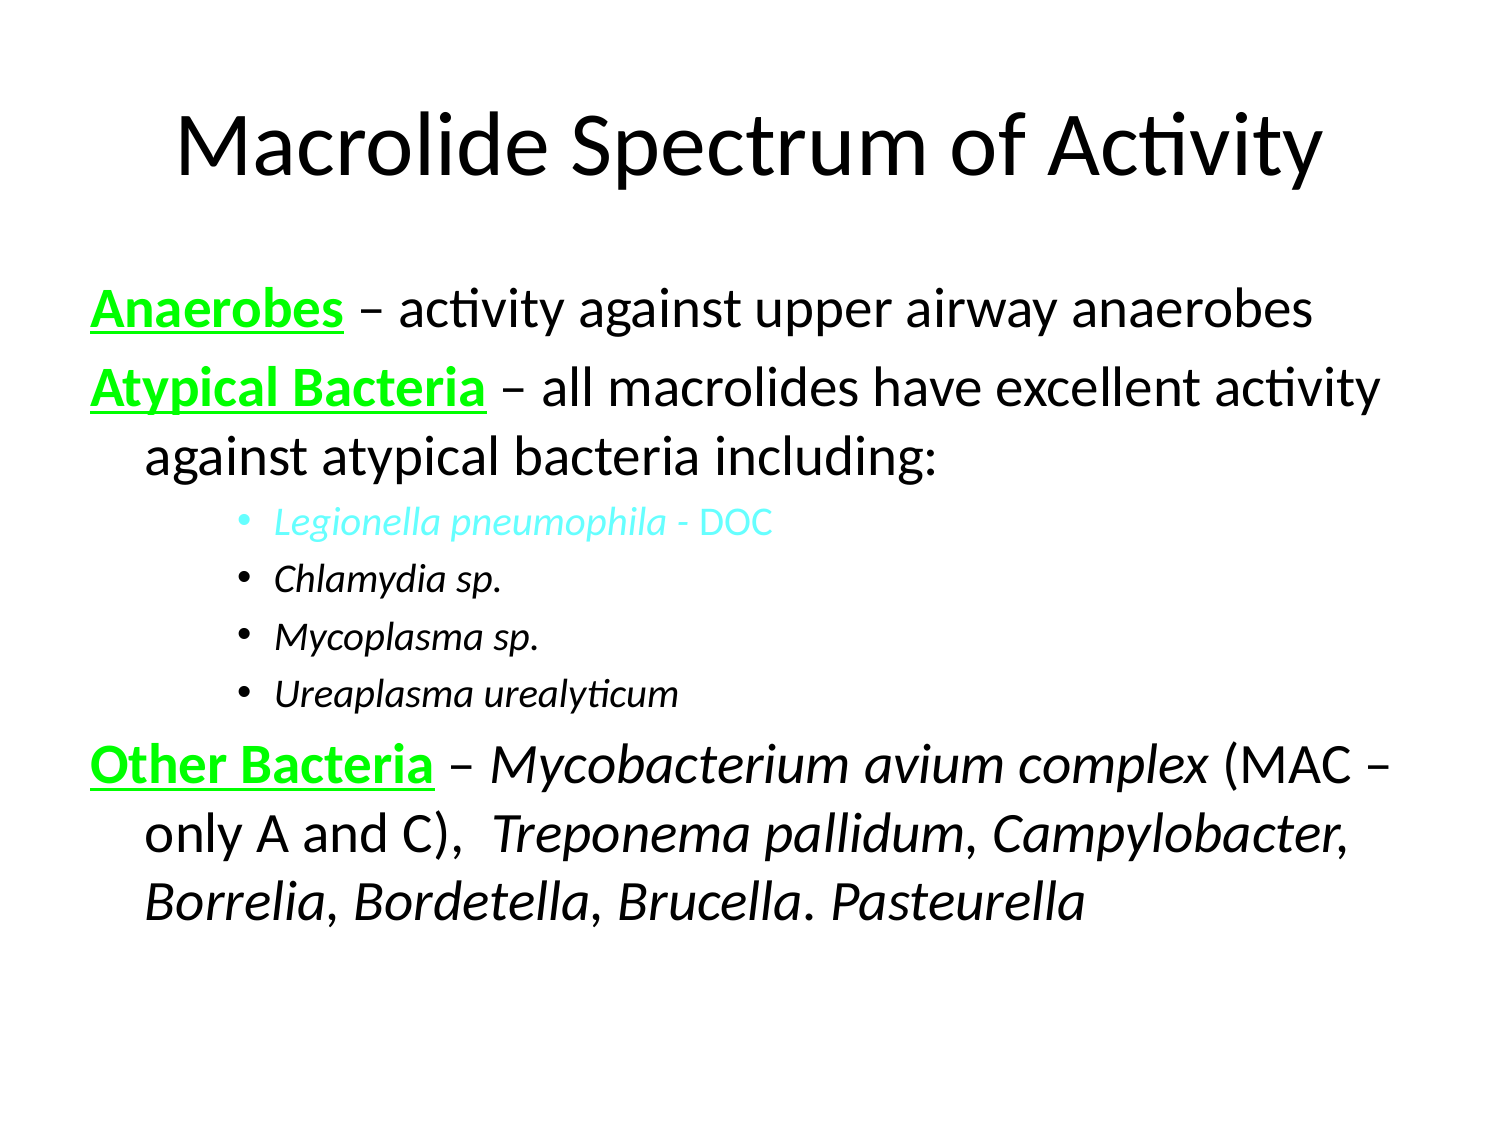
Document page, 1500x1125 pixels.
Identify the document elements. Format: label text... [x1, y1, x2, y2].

title Macrolide Spectrum of Activity [75, 45, 1425, 233]
list Anaerobes – activity against upper airway anaerobes Atypical Bacteria – all macrolides have excellent activity against atypical bacteria including: Legionella pneumophila - DOC Chlamydia sp. Mycoplasma sp. Ureaplasma urealyticum Other Bacteria – Mycobacterium avium complex (MAC – only A and C), Treponema pallidum, Campylobacter, Borrelia, Bordetella, Brucella. Pasteurella [75, 262, 1425, 1005]
